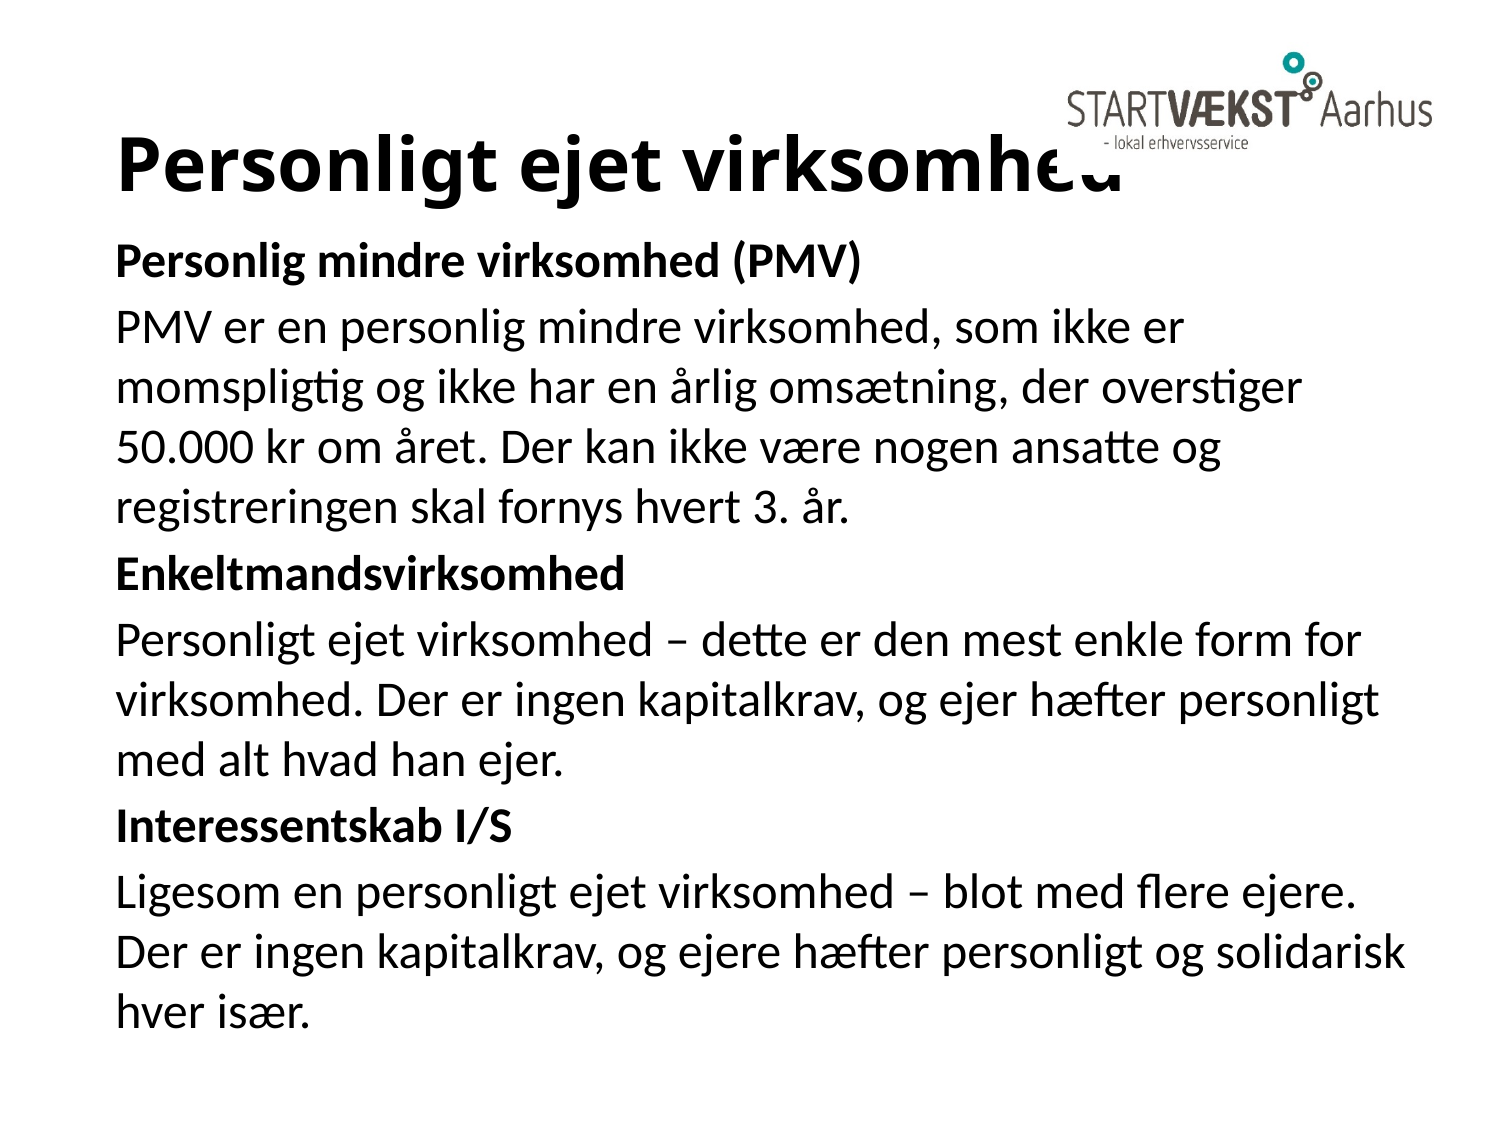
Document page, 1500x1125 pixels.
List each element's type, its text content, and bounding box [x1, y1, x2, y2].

title Personligt ejet virksomhed [100, 90, 1425, 219]
picture [1057, 42, 1442, 175]
list Personlig mindre virksomhed (PMV) PMV er en personlig mindre virksomhed, som ikke er momspligtig og ikke har en årlig omsætning, der overstiger 50.000 kr om året. Der kan ikke være nogen ansatte og registreringen skal fornys hvert 3. år. Enkeltmandsvirksomhed Personligt ejet virksomhed – dette er den mest enkle form for virksomhed. Der er ingen kapitalkrav, og ejer hæfter personligt med alt hvad han ejer. Interessentskab I/S Ligesom en personligt ejet virksomhed – blot med flere ejere. Der er ingen kapitalkrav, og ejere hæfter personligt og solidarisk hver især. [100, 219, 1425, 1047]
